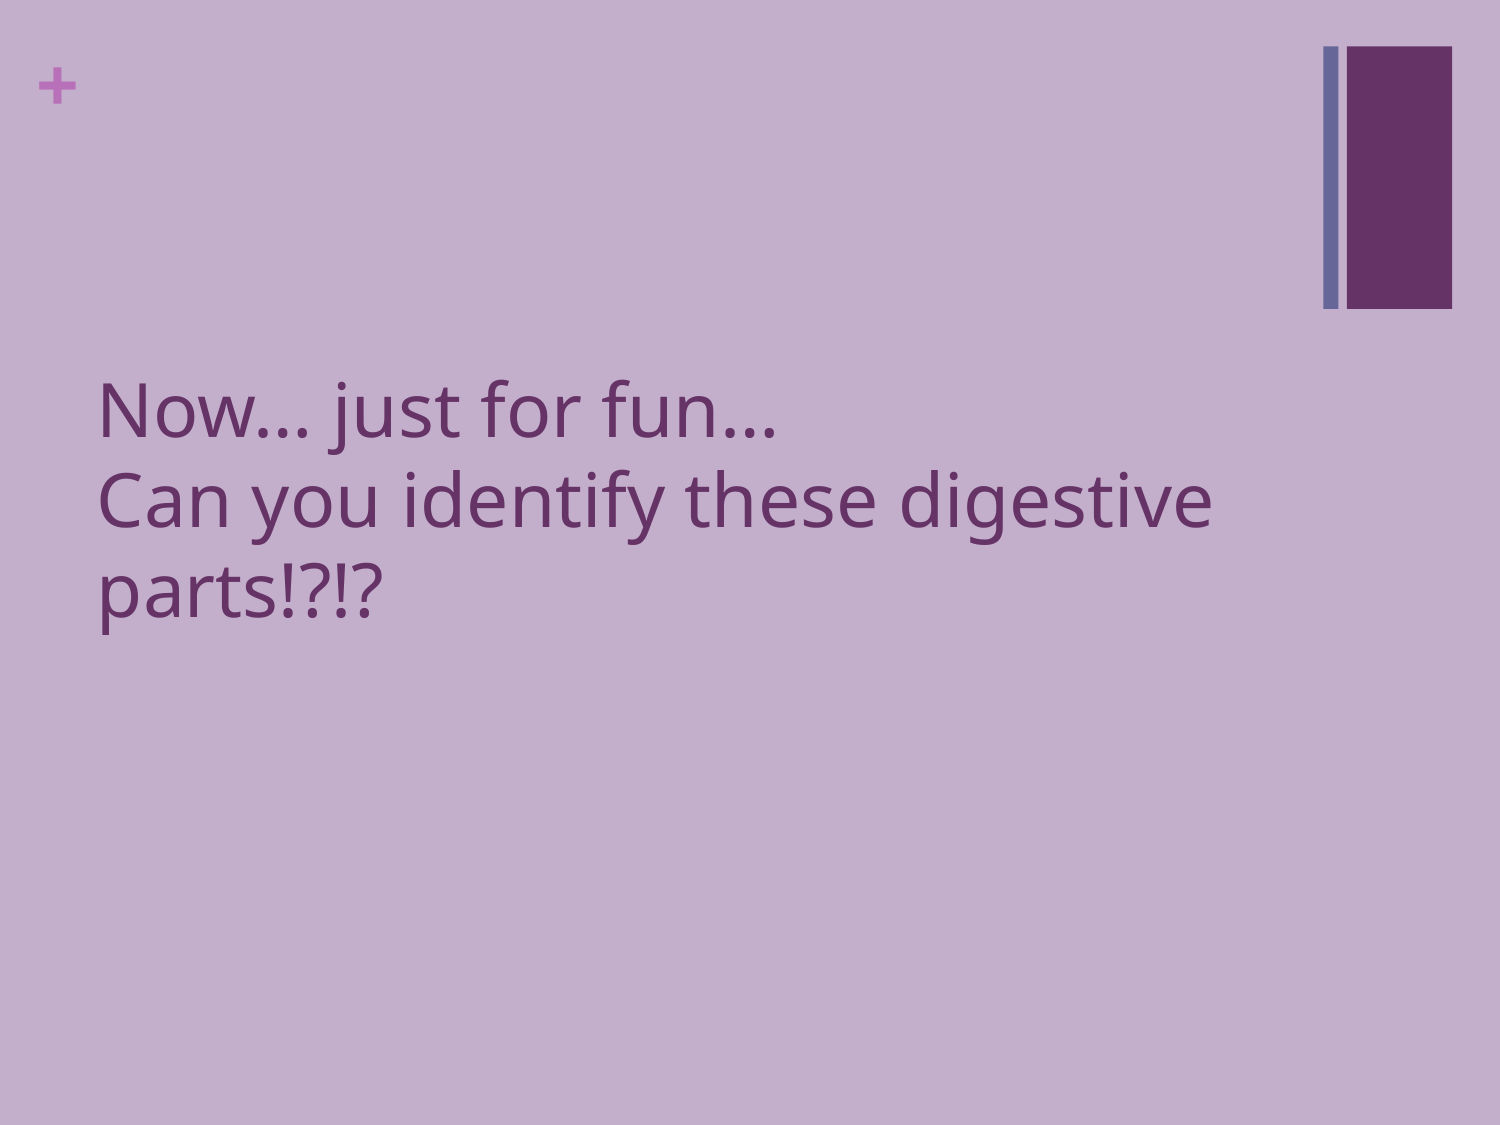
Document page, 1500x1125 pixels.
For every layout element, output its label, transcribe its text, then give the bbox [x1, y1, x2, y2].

title Now… just for fun… Can you identify these digestive parts!?!? [81, 355, 1322, 539]
